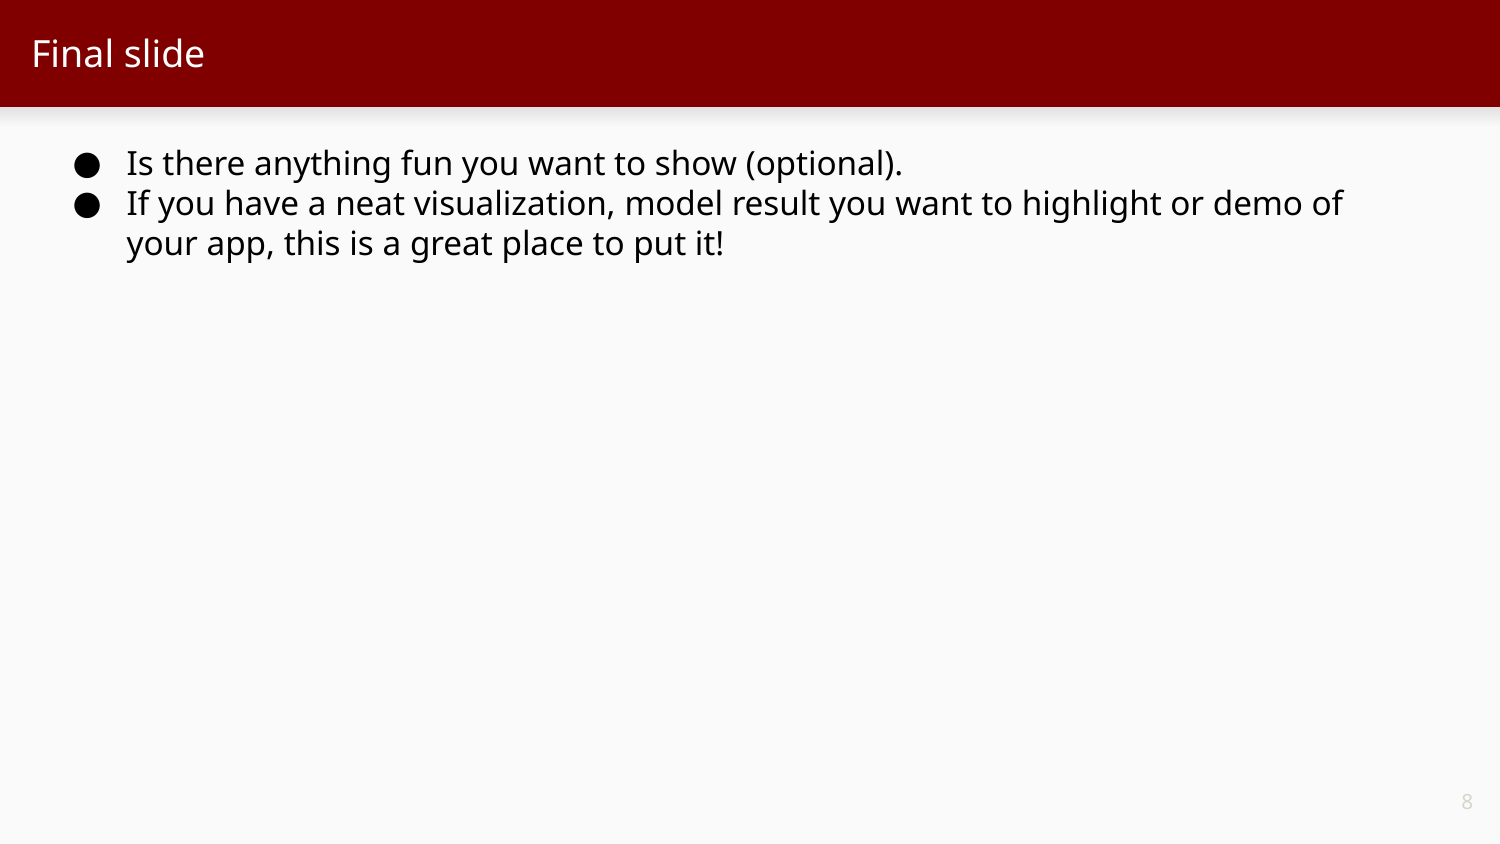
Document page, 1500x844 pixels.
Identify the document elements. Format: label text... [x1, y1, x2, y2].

slide_number ‹#› [1398, 770, 1489, 835]
text_box Is there anything fun you want to show (optional). If you have a neat visualization, model result you want to highlight or demo of your app, this is a great place to put it! [36, 127, 1429, 317]
title Final slide [16, 2, 1464, 102]
